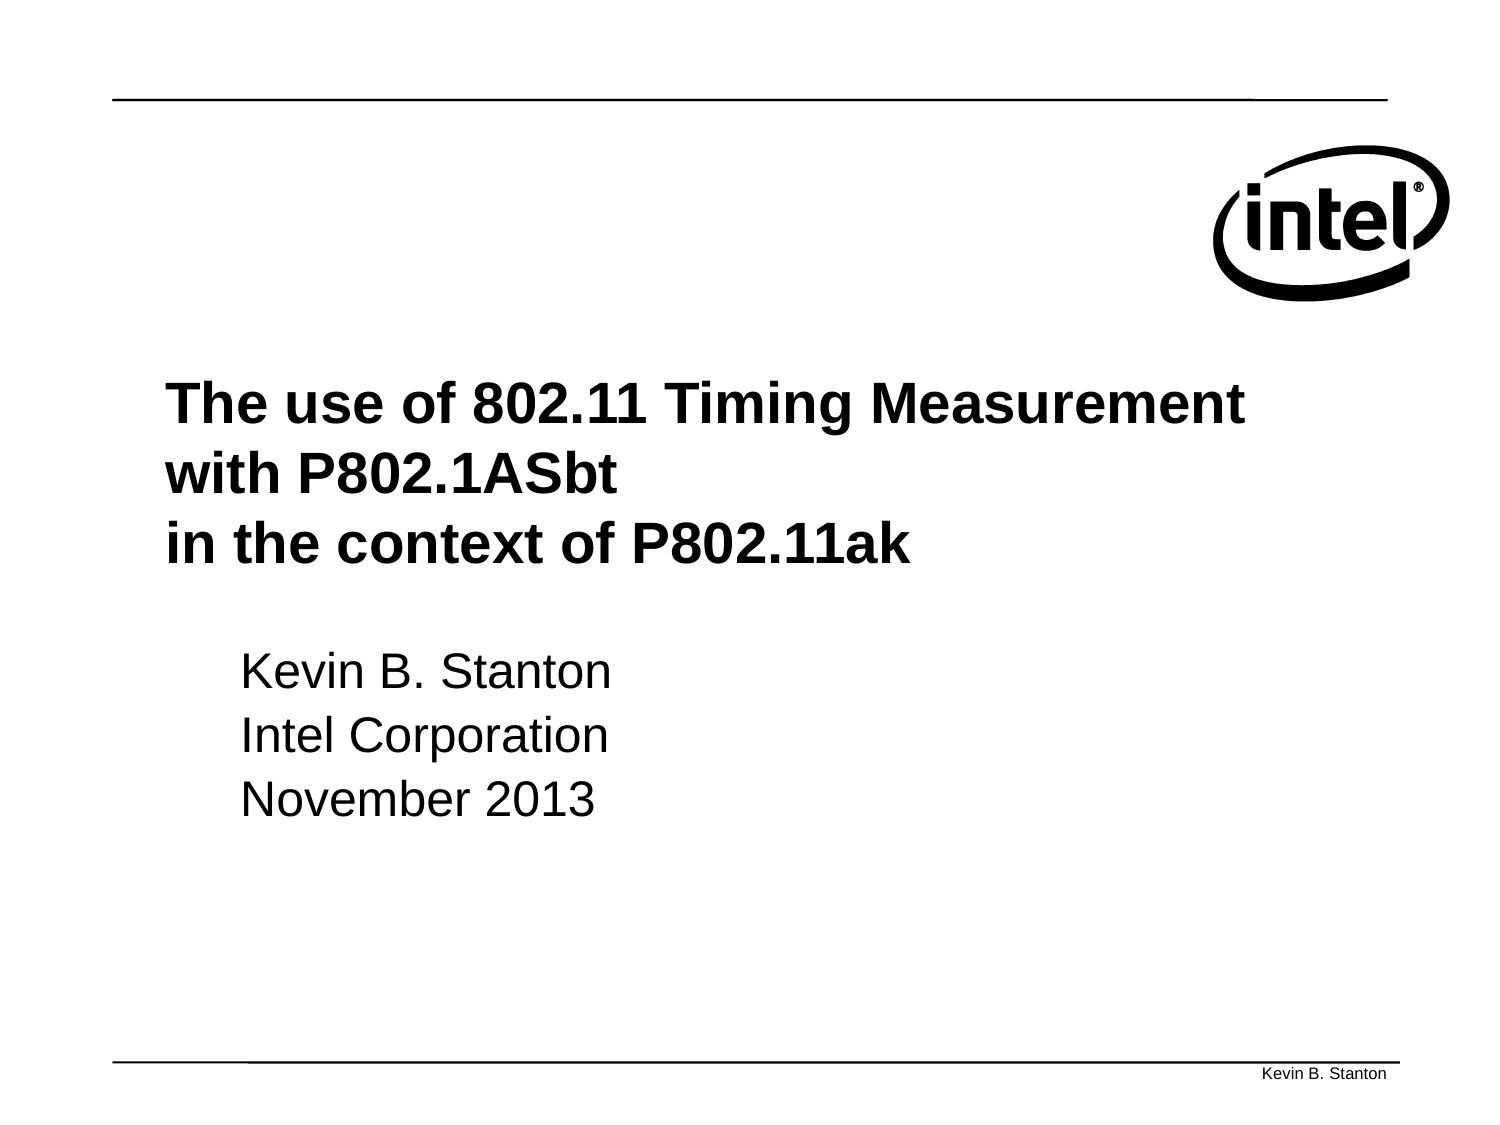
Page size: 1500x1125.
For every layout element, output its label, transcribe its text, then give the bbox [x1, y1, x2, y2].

title The use of 802.11 Timing Measurement with P802.1ASbt in the context of P802.11ak [149, 349, 1376, 591]
subtitle Kevin B. Stanton Intel Corporation November 2013 [224, 637, 1276, 926]
picture [1212, 137, 1451, 304]
